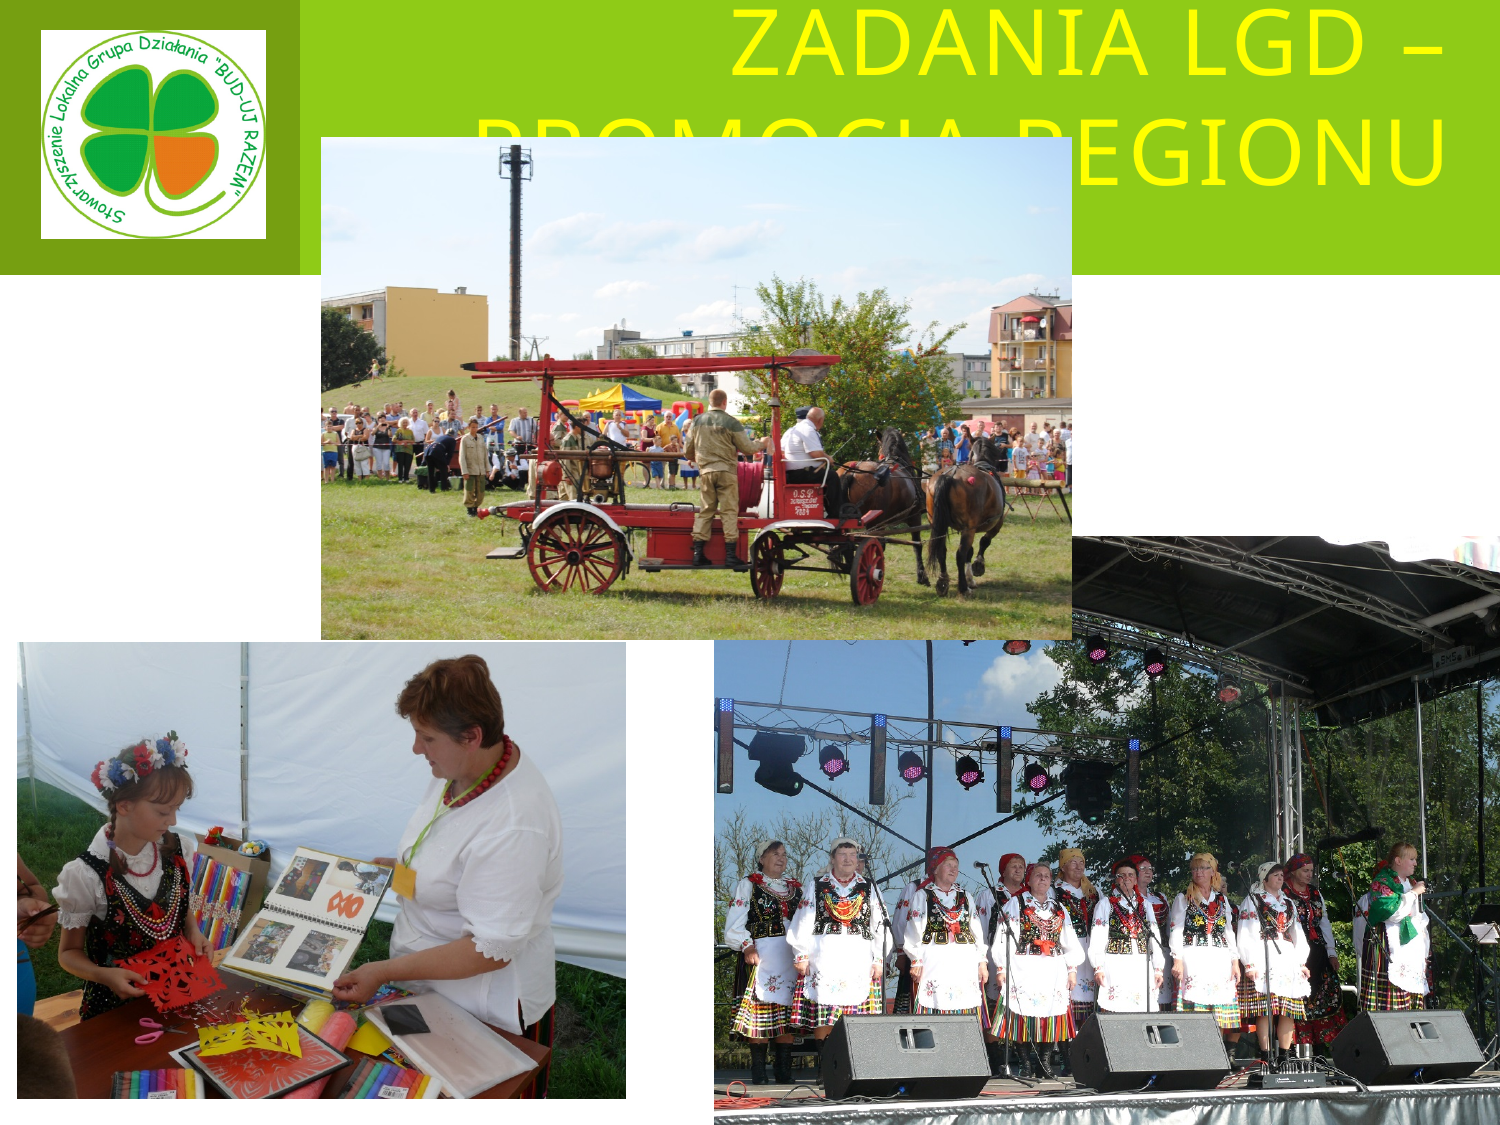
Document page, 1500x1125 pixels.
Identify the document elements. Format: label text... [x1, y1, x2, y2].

picture [17, 641, 627, 1099]
picture [321, 136, 1500, 1125]
title Zadania lgd – promocja regionu [288, 0, 1468, 188]
picture [41, 30, 266, 239]
